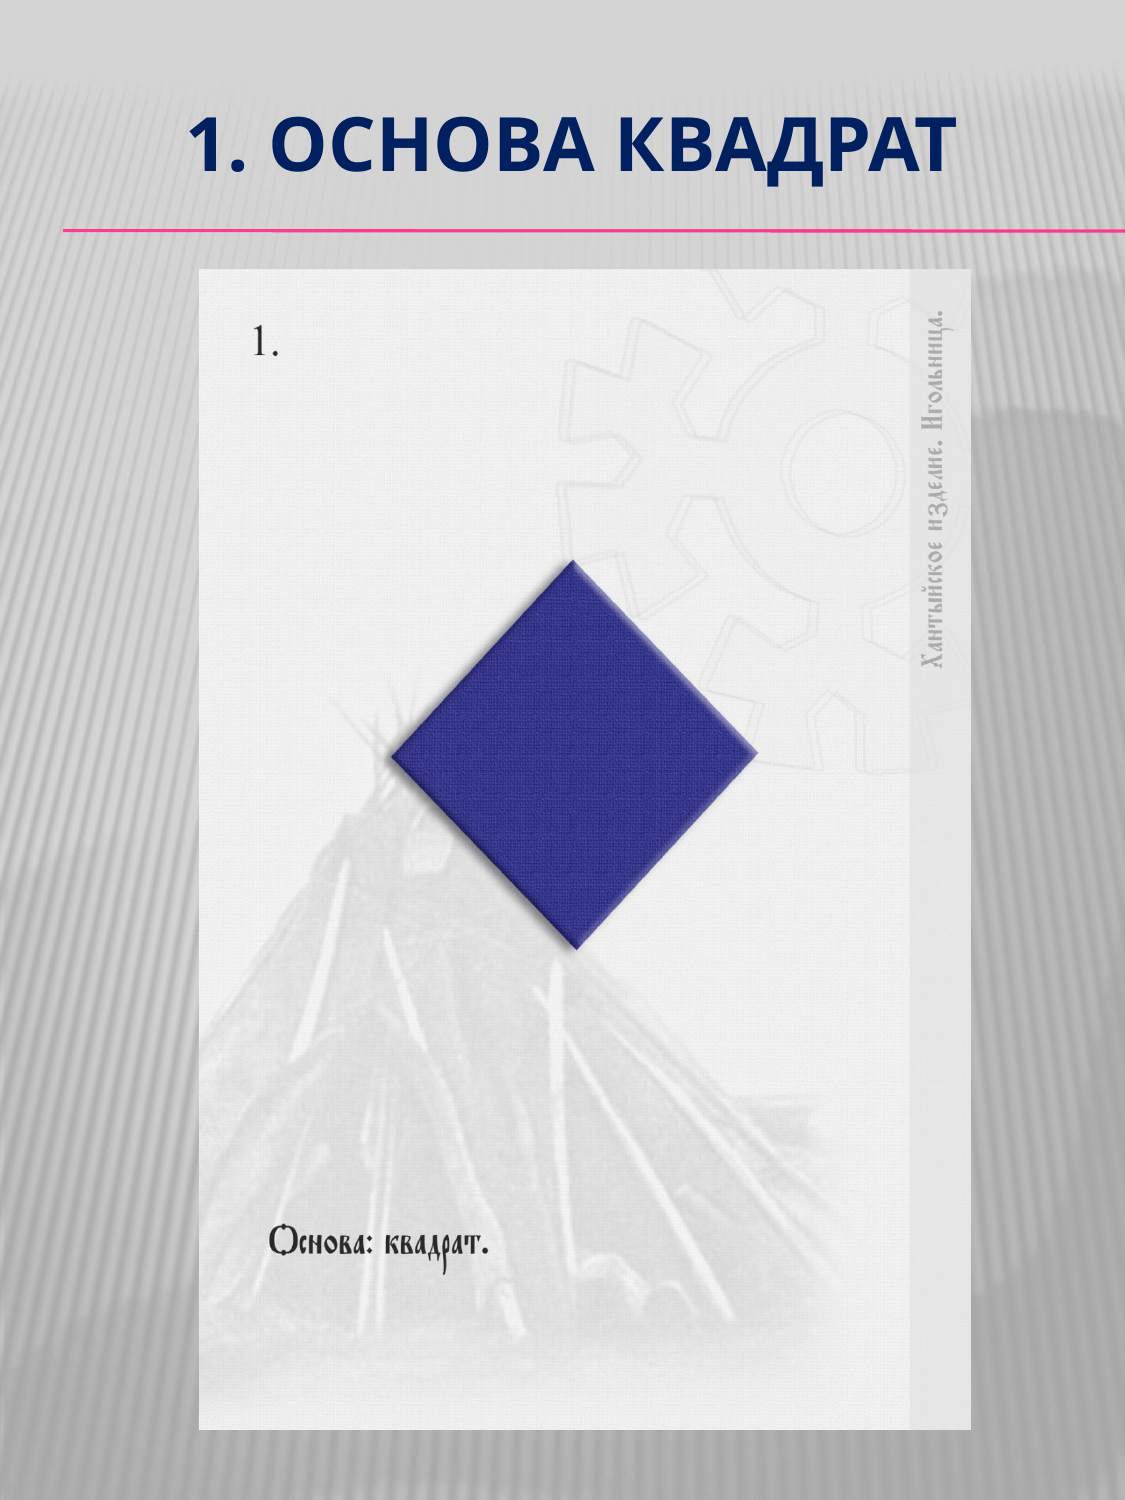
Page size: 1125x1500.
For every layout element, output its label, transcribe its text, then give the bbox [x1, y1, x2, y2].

title 1. Основа квадрат [37, 0, 1107, 284]
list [198, 269, 972, 1430]
